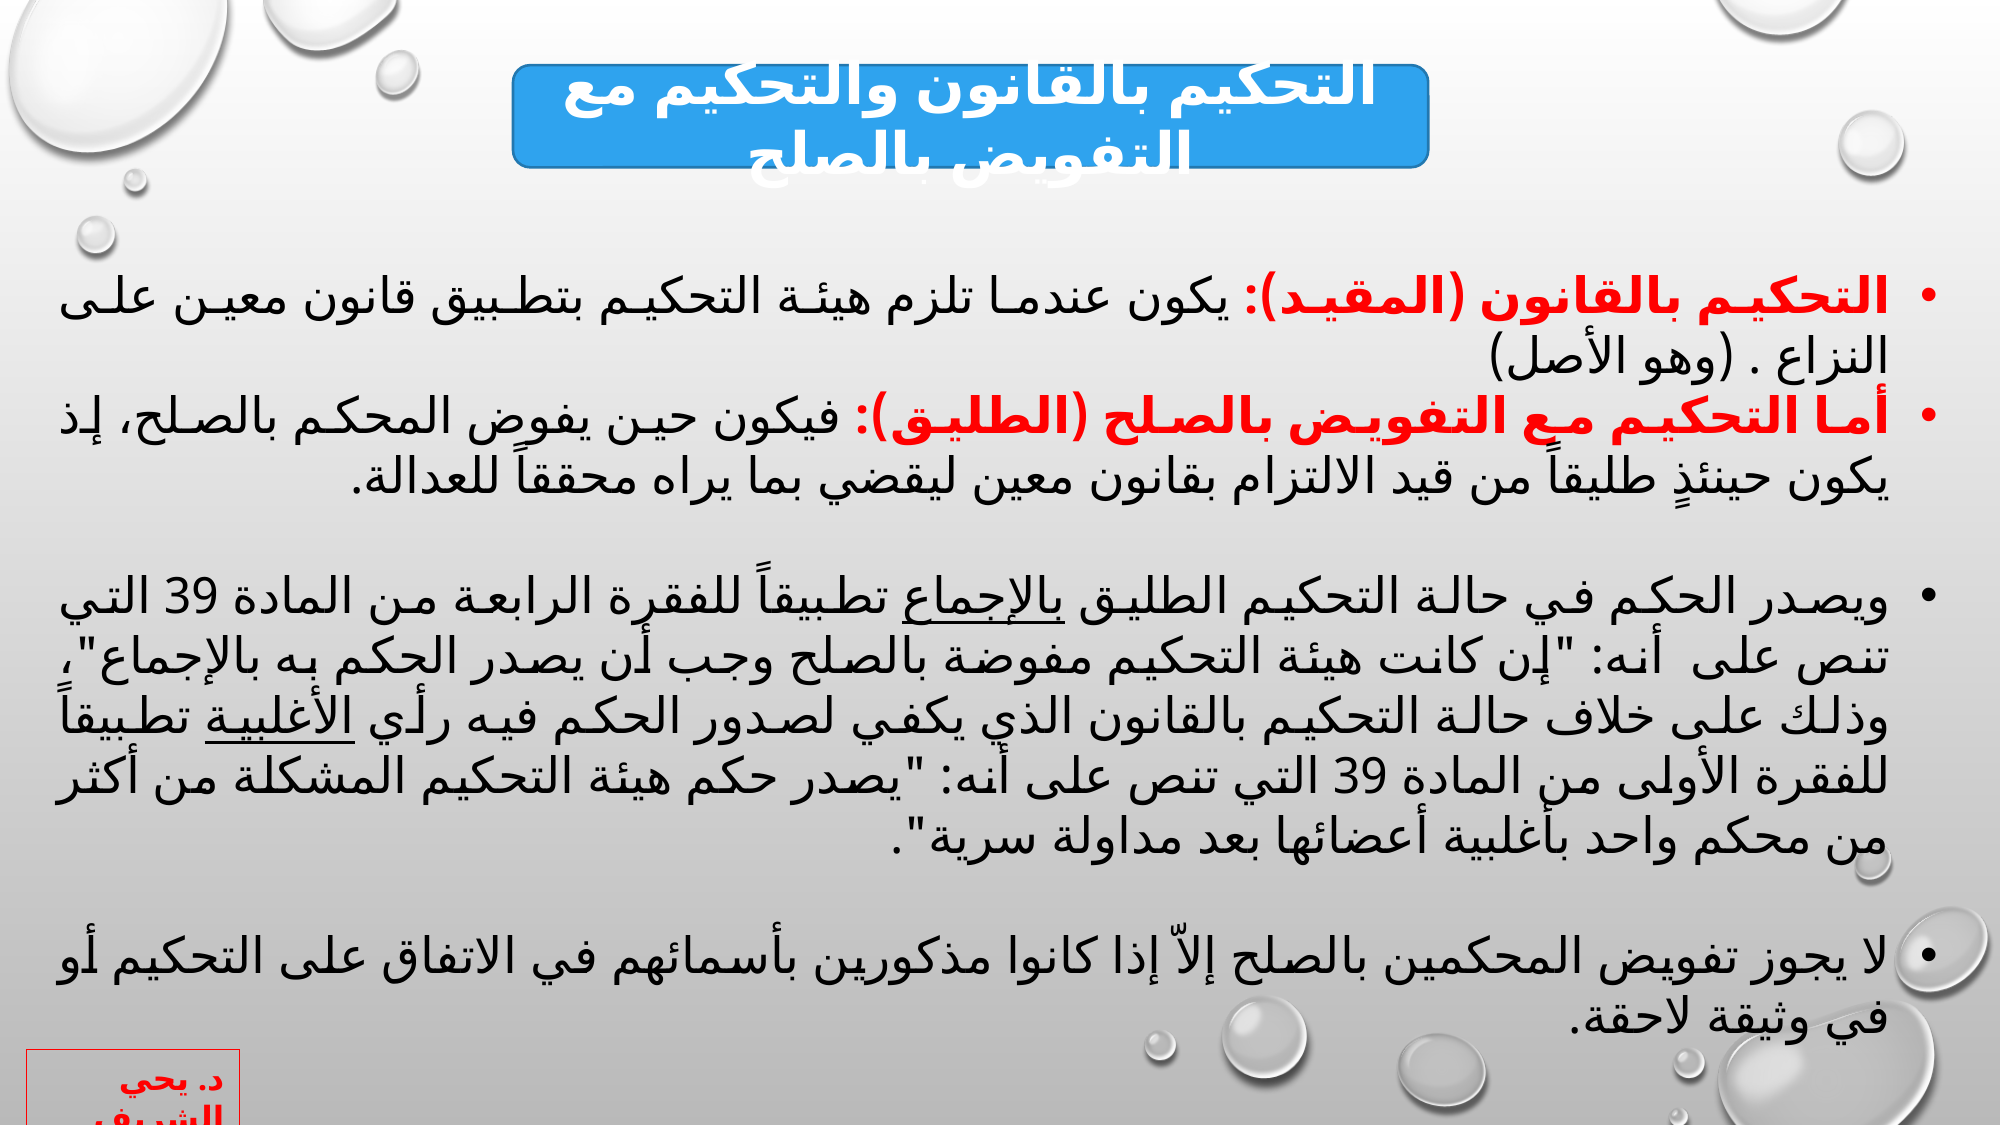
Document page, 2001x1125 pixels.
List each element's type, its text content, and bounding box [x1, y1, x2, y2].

text_box التحكيم بالقانون (المقيد): يكون عندما تلزم هيئة التحكيم بتطبيق قانون معين على النزاع . (وهو الأصل) أما التحكيم مع التفويض بالصلح (الطليق): فيكون حين يفوض المحكم بالصلح، إذ يكون حينئذٍ طليقاً من قيد الالتزام بقانون معين ليقضي بما يراه محققاً للعدالة. ويصدر الحكم في حالة التحكيم الطليق بالإجماع تطبيقاً للفقرة الرابعة من المادة 39 التي تنص على أنه: "إن كانت هيئة التحكيم مفوضة بالصلح وجب أن يصدر الحكم به بالإجماع"، وذلك على خلاف حالة التحكيم بالقانون الذي يكفي لصدور الحكم فيه رأي الأغلبية تطبيقاً للفقرة الأولى من المادة 39 التي تنص على أنه: "يصدر حكم هيئة التحكيم المشكلة من أكثر من محكم واحد بأغلبية أعضائها بعد مداولة سرية". لا يجوز تفويض المحكمين بالصلح إلاّ إذا كانوا مذكورين بأسمائهم في الاتفاق على التحكيم أو في وثيقة لاحقة. [43, 256, 1953, 1112]
text_box التحكيم بالقانون والتحكيم مع التفويض بالصلح [511, 63, 1430, 169]
picture [0, 0, 2000, 1125]
